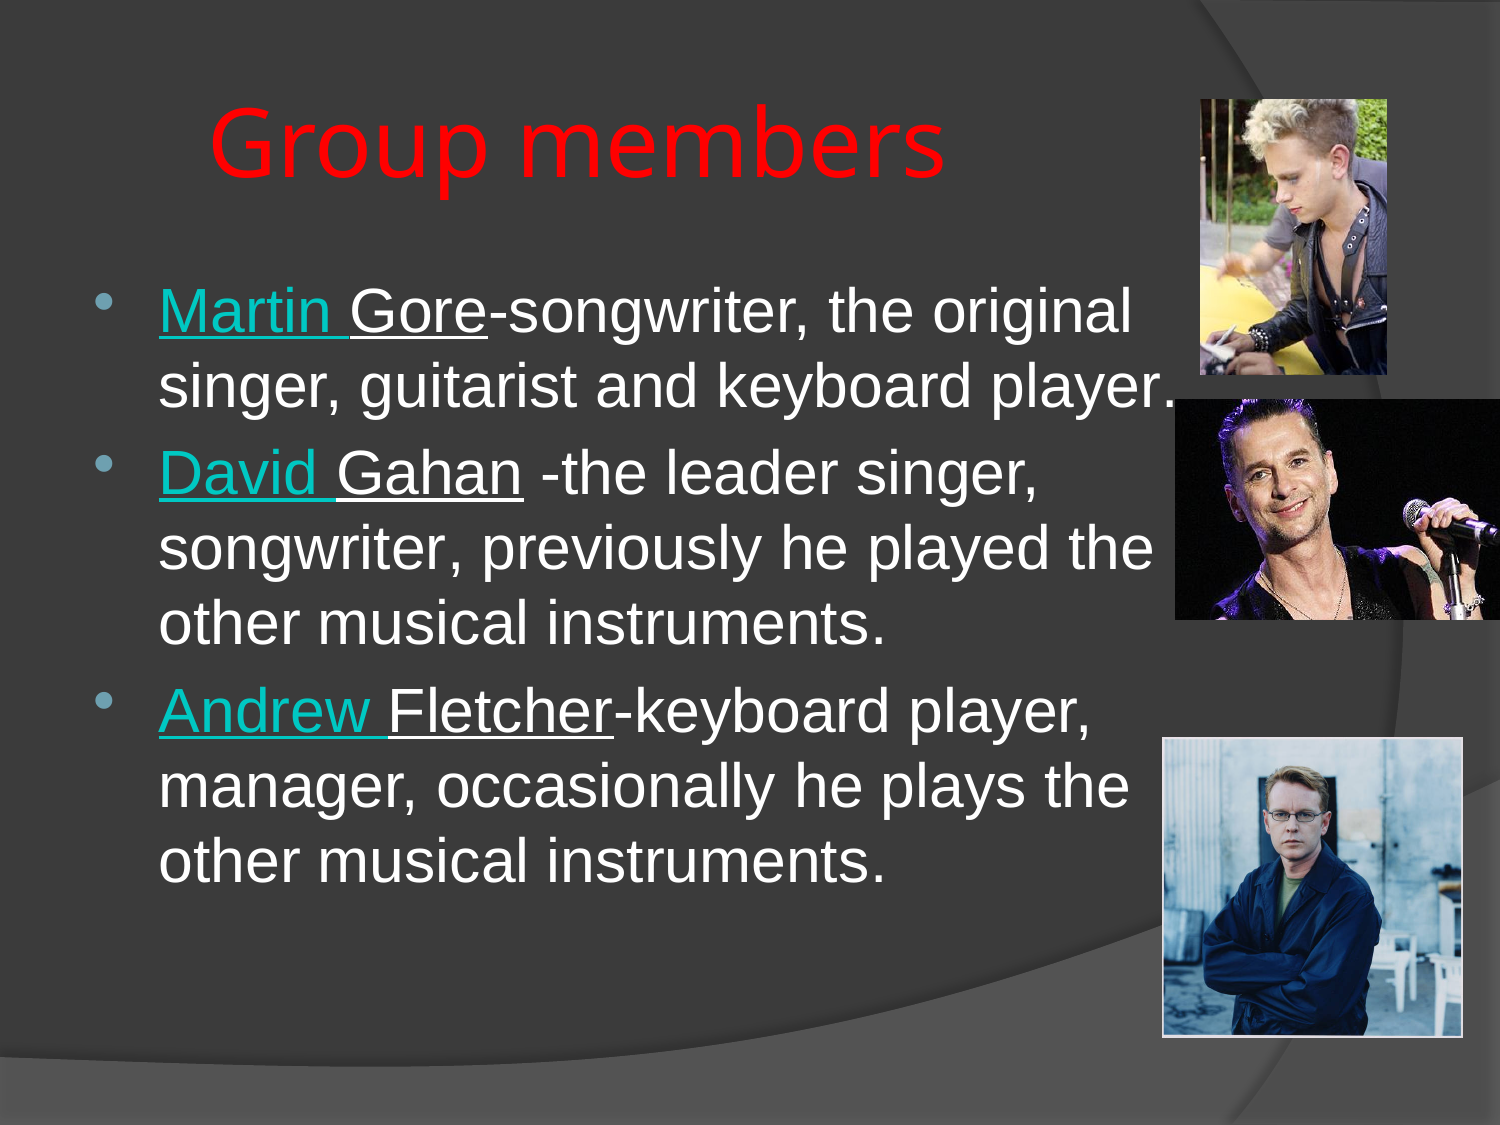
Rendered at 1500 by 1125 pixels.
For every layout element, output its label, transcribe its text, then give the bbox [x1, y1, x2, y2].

list Martin Gore-songwriter, the original singer, guitarist and keyboard player. David Gahan -the leader singer, songwriter, previously he played the other musical instruments. Andrew Fletcher-keyboard player, manager, occasionally he plays the other musical instruments. [75, 262, 1300, 1005]
picture [1174, 399, 1500, 620]
picture [1162, 737, 1463, 1038]
picture [1199, 99, 1387, 376]
title Group members [75, 45, 1300, 233]
